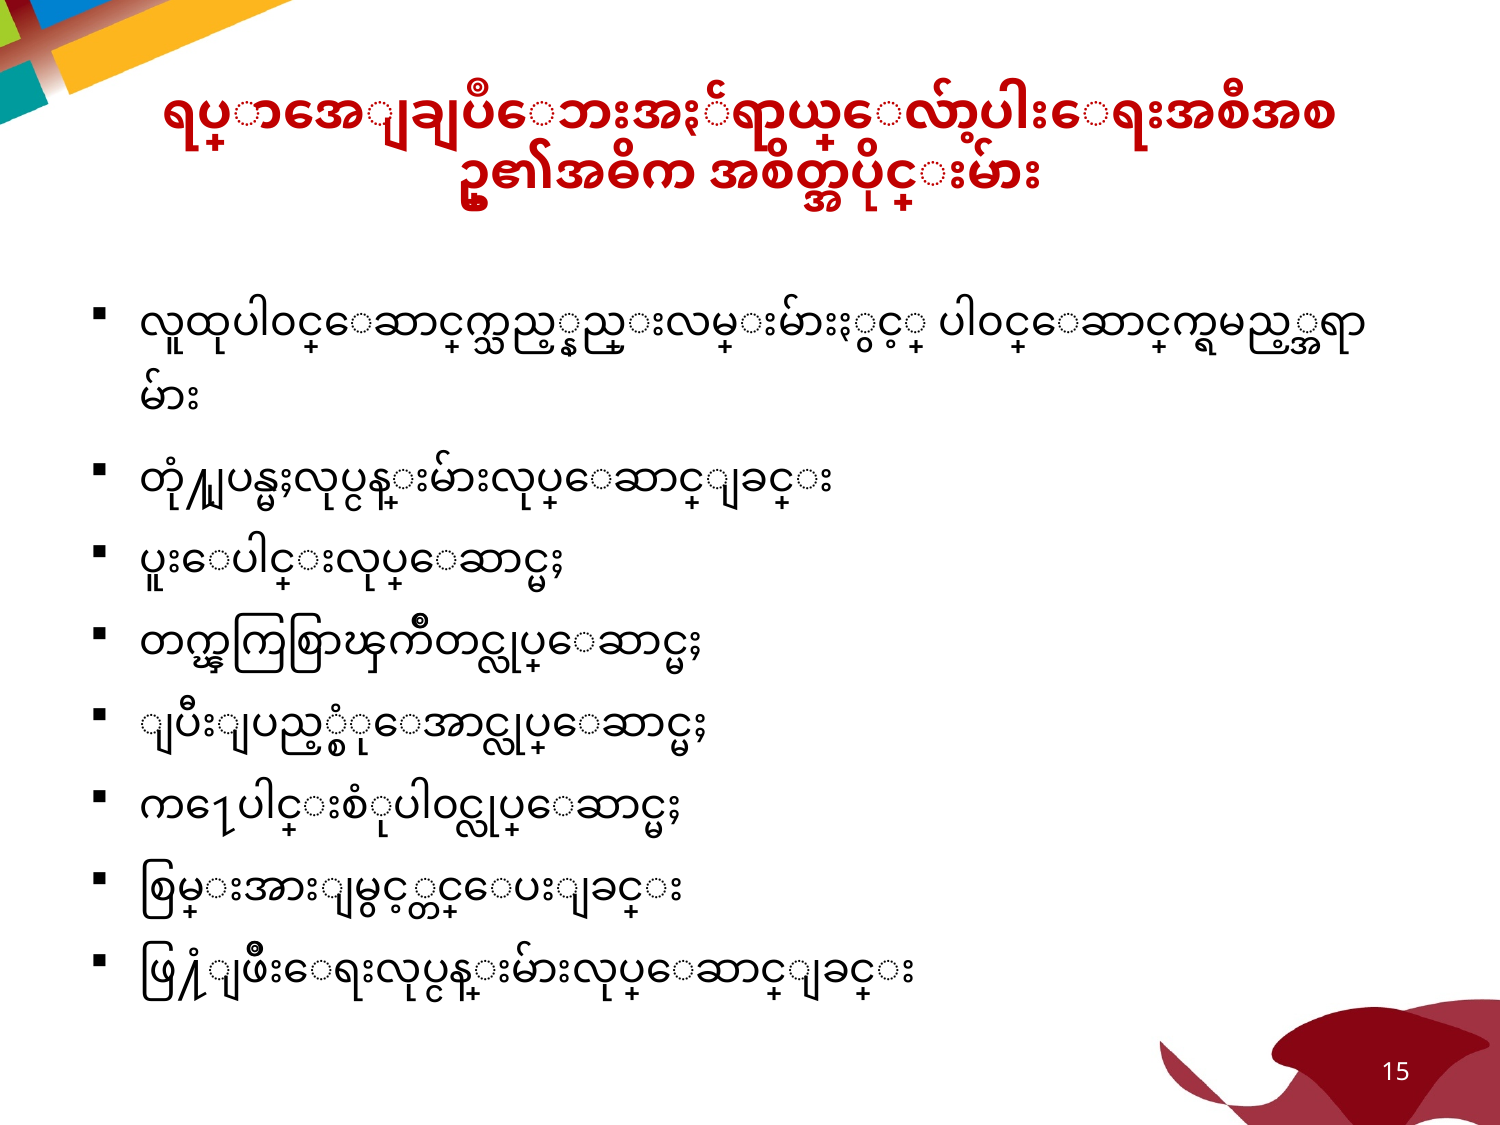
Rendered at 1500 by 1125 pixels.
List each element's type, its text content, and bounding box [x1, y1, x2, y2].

title ရပ္ရြာအေျချပဳေဘးအႏၲရာယ္ေလ်ာ့ပါးေရးအစီအစဥ္၏အဓိက အစိတ္အပိုင္းမ်ား [75, 45, 1425, 233]
picture [0, 0, 301, 145]
picture [1140, 948, 1500, 1125]
list လူထုပါ၀င္ေဆာင္ရြက္သည့္နည္းလမ္းမ်ားႏွင့္ ပါ၀င္ေဆာင္ရြက္ရမည့္အရာမ်ား တုံ႔ျပန္မႈလုပ္ငန္းမ်ားလုပ္ေဆာင္ျခင္း ပူးေပါင္းလုပ္ေဆာင္မႈ တက္ၾကြစြာၾကိဳတင္လုပ္ေဆာင္မႈ ျပီးျပည့္စံုေအာင္လုပ္ေဆာင္မႈ က႑ေပါင္းစံုပါ၀င္လုပ္ေဆာင္မႈ စြမ္းအားျမွင့္တင္ေပးျခင္း ဖြ႔ံျဖိဳးေရးလုပ္ငန္းမ်ားလုပ္ေဆာင္ျခင္း [75, 262, 1425, 1005]
slide_number 15 [1074, 1042, 1425, 1103]
